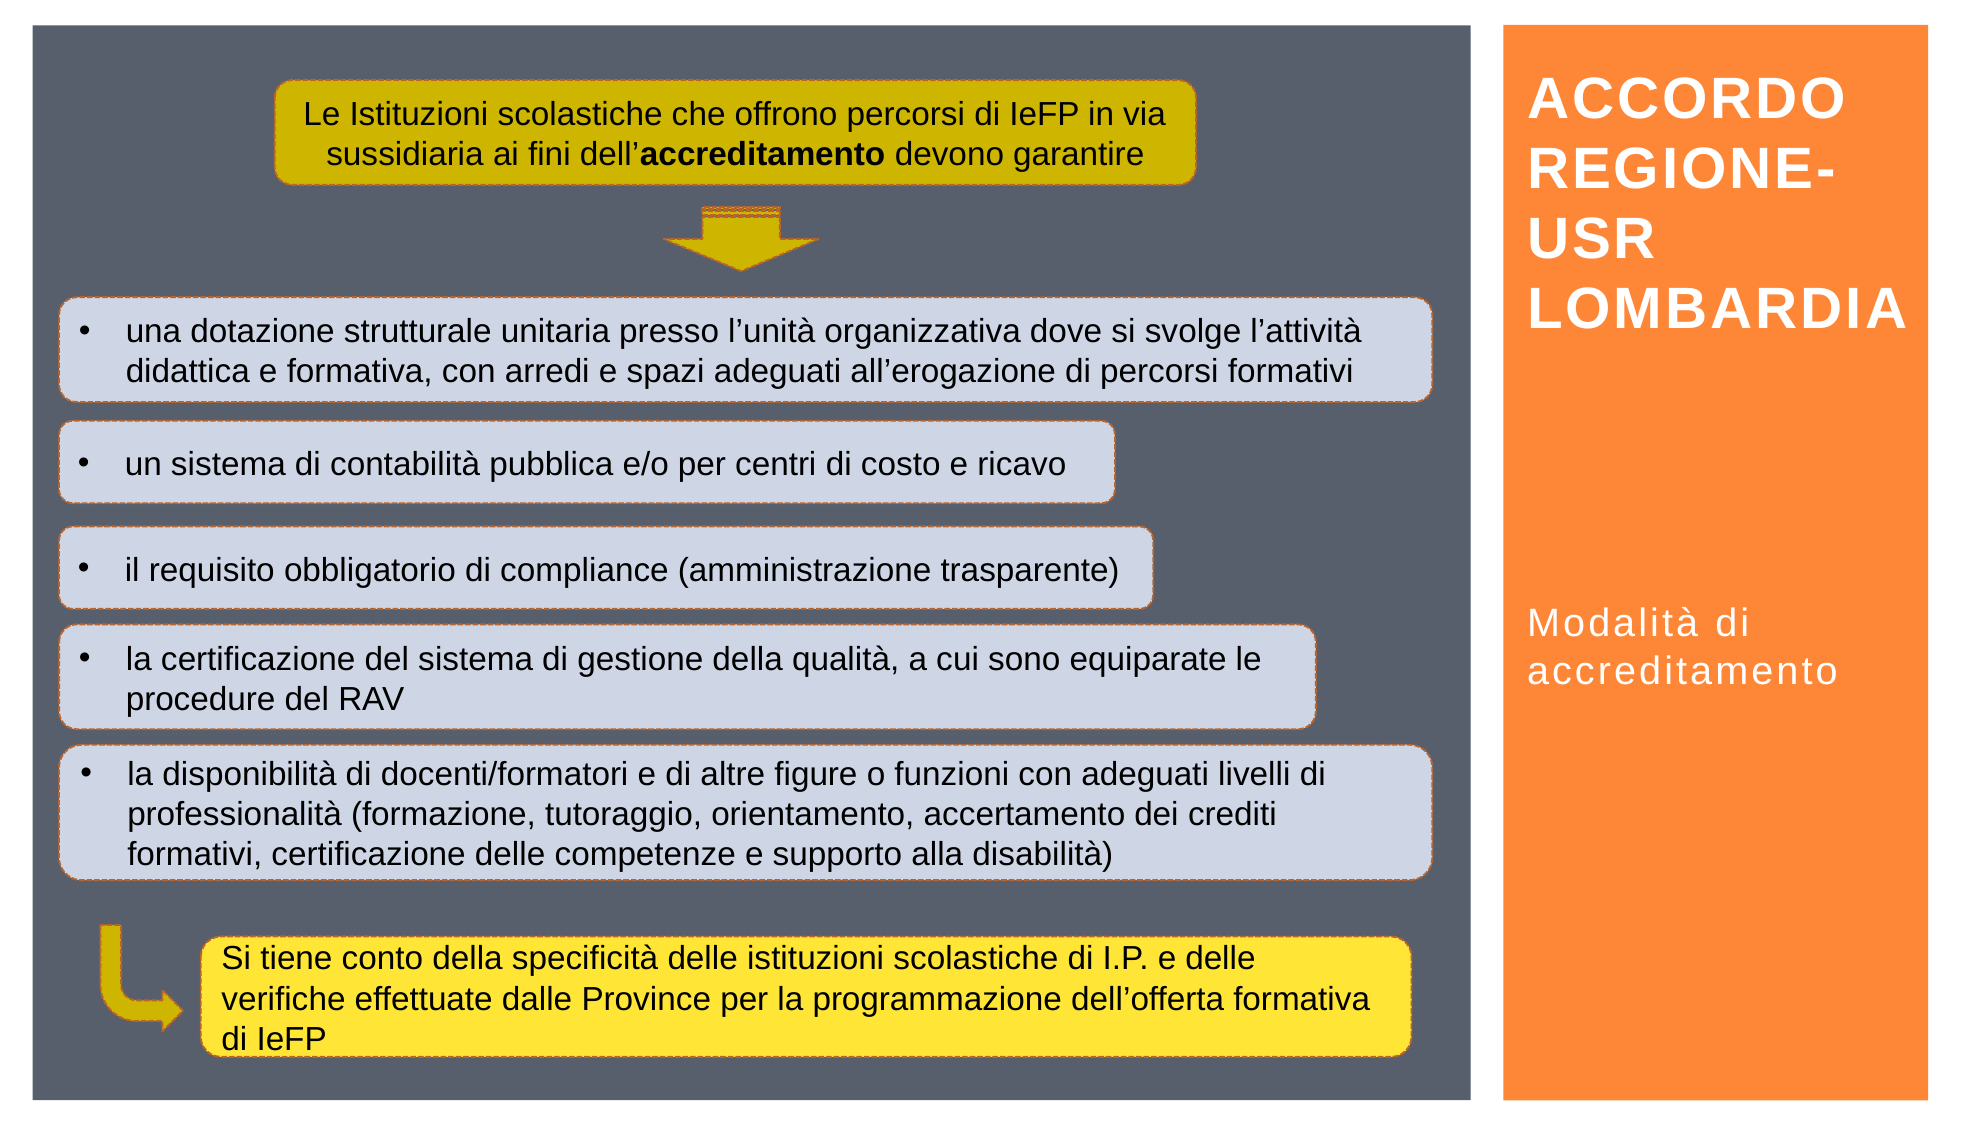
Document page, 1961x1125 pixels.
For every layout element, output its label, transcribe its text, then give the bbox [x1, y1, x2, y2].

subtitle Modalità di accreditamento [1512, 522, 1937, 823]
title accordo regione-usr lombardia [1512, 0, 1961, 331]
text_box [58, 79, 1433, 1057]
